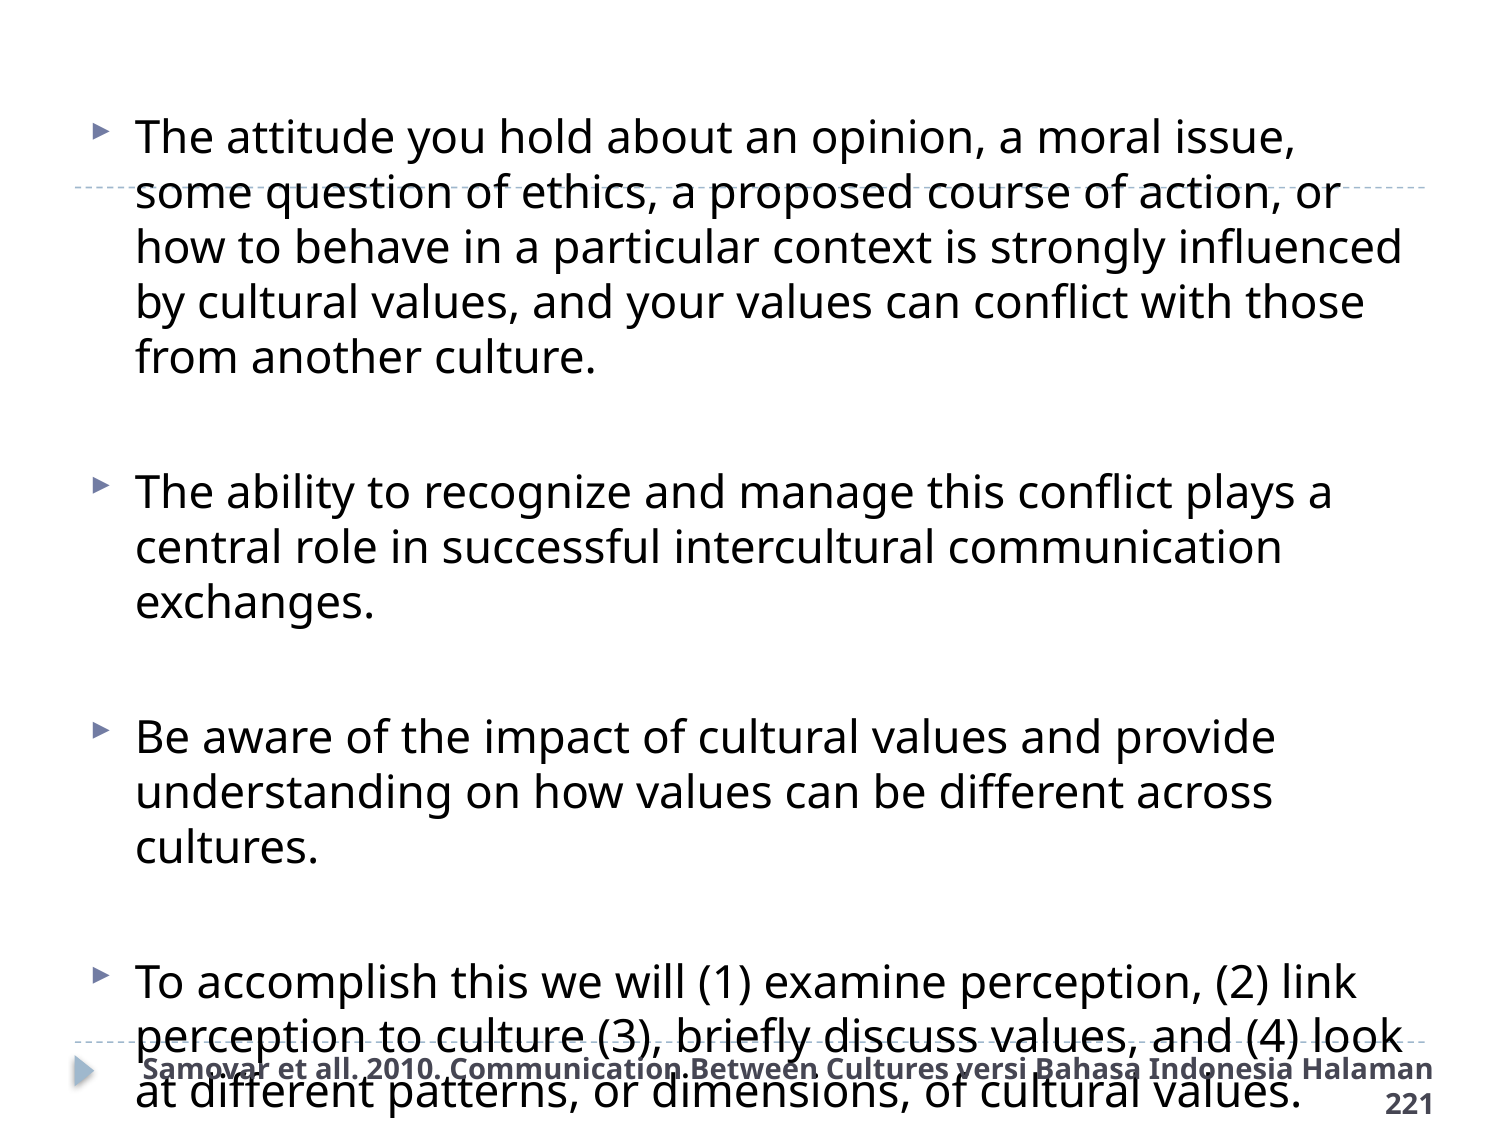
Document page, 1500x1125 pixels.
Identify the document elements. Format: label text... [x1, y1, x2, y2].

list The attitude you hold about an opinion, a moral issue, some question of ethics, a proposed course of action, or how to behave in a particular context is strongly influenced by cultural values, and your values can conflict with those from another culture. The ability to recognize and manage this conflict plays a central role in successful intercultural communication exchanges. Be aware of the impact of cultural values and provide understanding on how values can be different across cultures. To accomplish this we will (1) examine perception, (2) link perception to culture (3), briefly discuss values, and (4) look at different patterns, or dimensions, of cultural values. [75, 99, 1425, 1005]
footer Samovar et all. 2010. Communication Between Cultures versi Bahasa Indonesia Halaman 221 [99, 1042, 1450, 1103]
